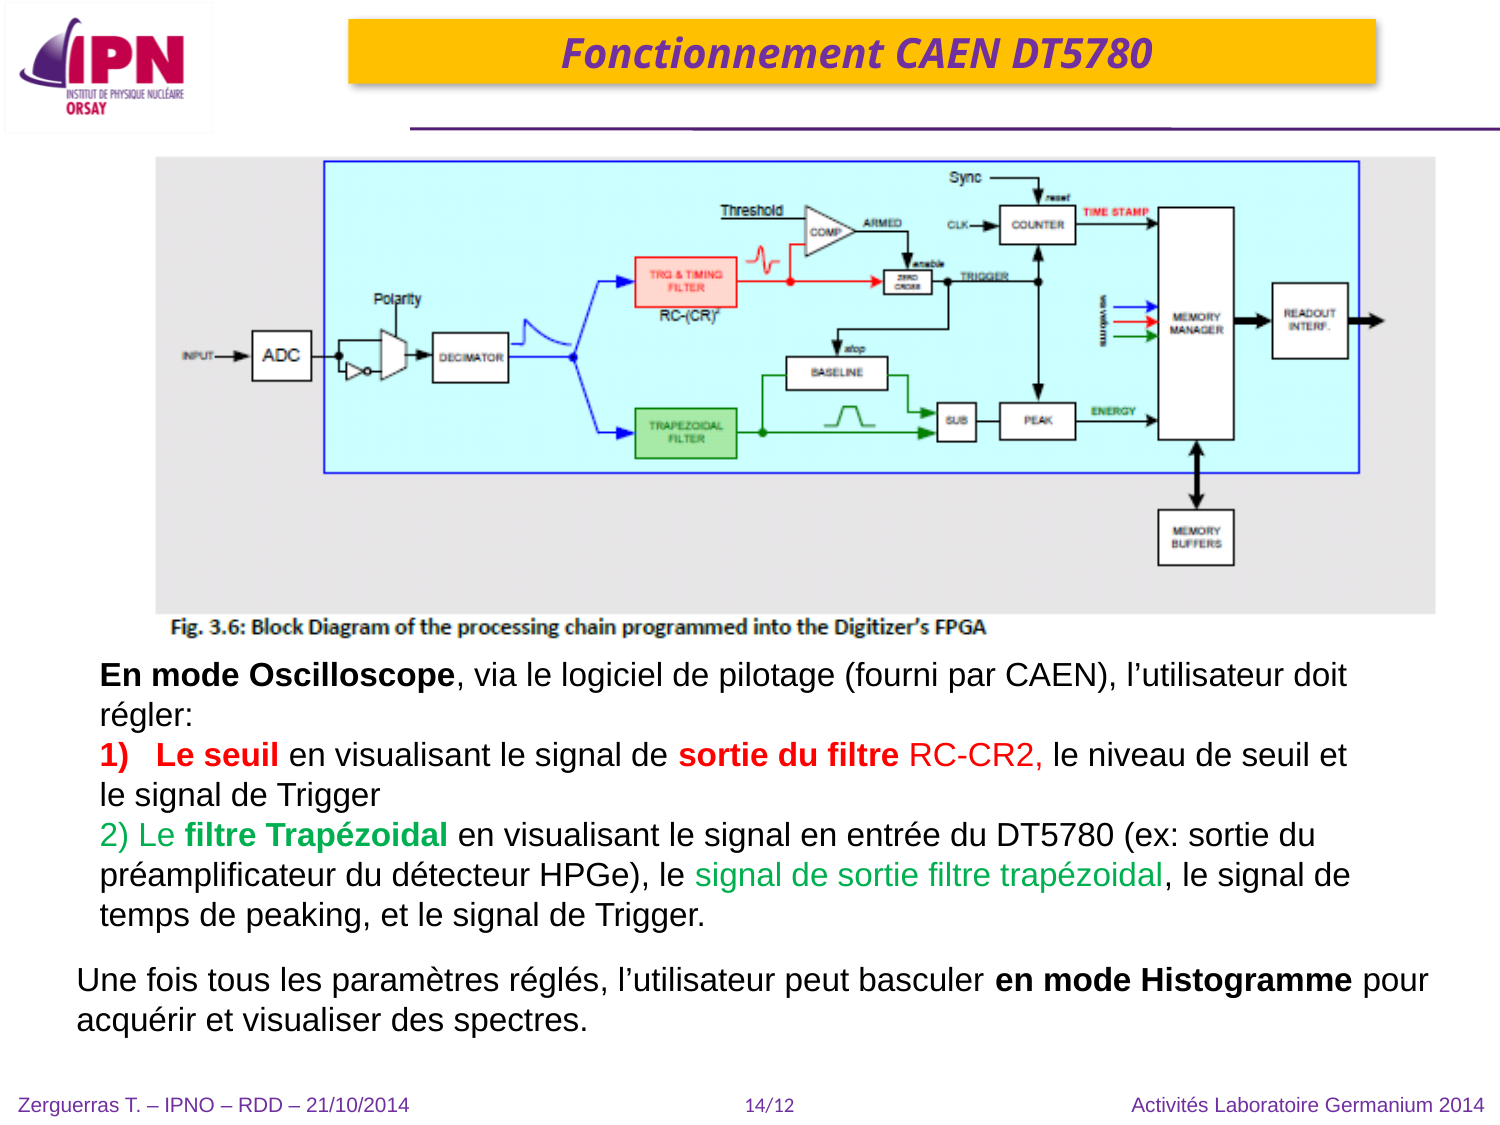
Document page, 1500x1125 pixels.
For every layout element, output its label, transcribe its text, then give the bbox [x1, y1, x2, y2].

picture [0, 0, 1459, 645]
text_box Fonctionnement CAEN DT5780 [348, 19, 1376, 84]
text_box Une fois tous les paramètres réglés, l’utilisateur peut basculer en mode Histogramme pour acquérir et visualiser des spectres. [61, 950, 1454, 1046]
text_box En mode Oscilloscope, via le logiciel de pilotage (fourni par CAEN), l’utilisateur doit régler: Le seuil en visualisant le signal de sortie du filtre RC-CR2, le niveau de seuil et le signal de Trigger 2) Le filtre Trapézoidal en visualisant le signal en entrée du DT5780 (ex: sortie du préamplificateur du détecteur HPGe), le signal de sortie filtre trapézoidal, le signal de temps de peaking, et le signal de Trigger. [84, 646, 1376, 941]
